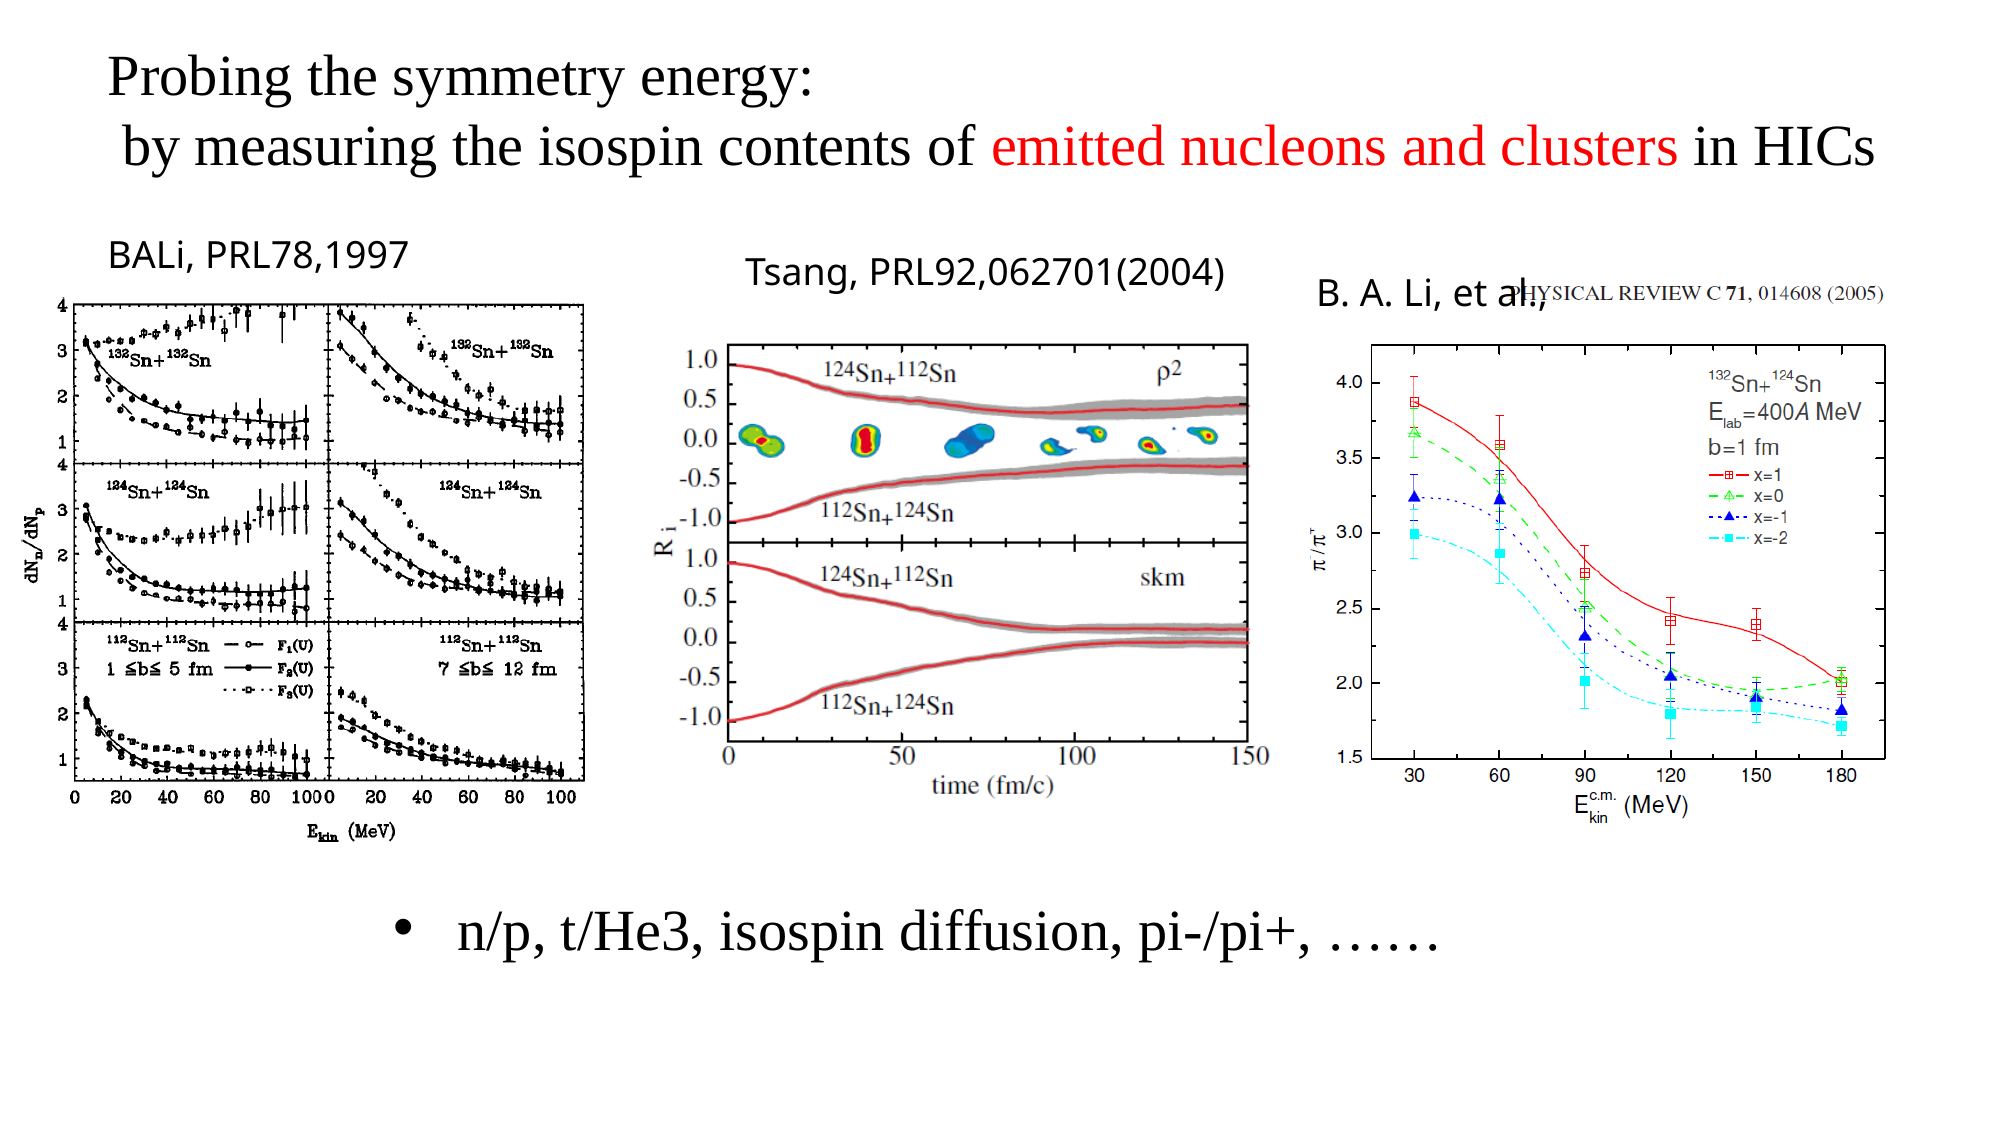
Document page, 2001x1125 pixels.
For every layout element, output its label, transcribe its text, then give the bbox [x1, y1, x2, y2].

text_box Tsang, PRL92,062701(2004) [730, 240, 1240, 301]
text_box n/p, t/He3, isospin diffusion, pi-/pi+, …… [378, 884, 1552, 969]
picture [1310, 274, 1908, 824]
picture [6, 285, 1285, 862]
text_box Probing the symmetry energy: by measuring the isospin contents of emitted nucleons and clusters in HICs [92, 29, 1967, 185]
text_box B. A. Li, et al., [1301, 261, 1563, 322]
text_box BALi, PRL78,1997 [92, 223, 427, 284]
